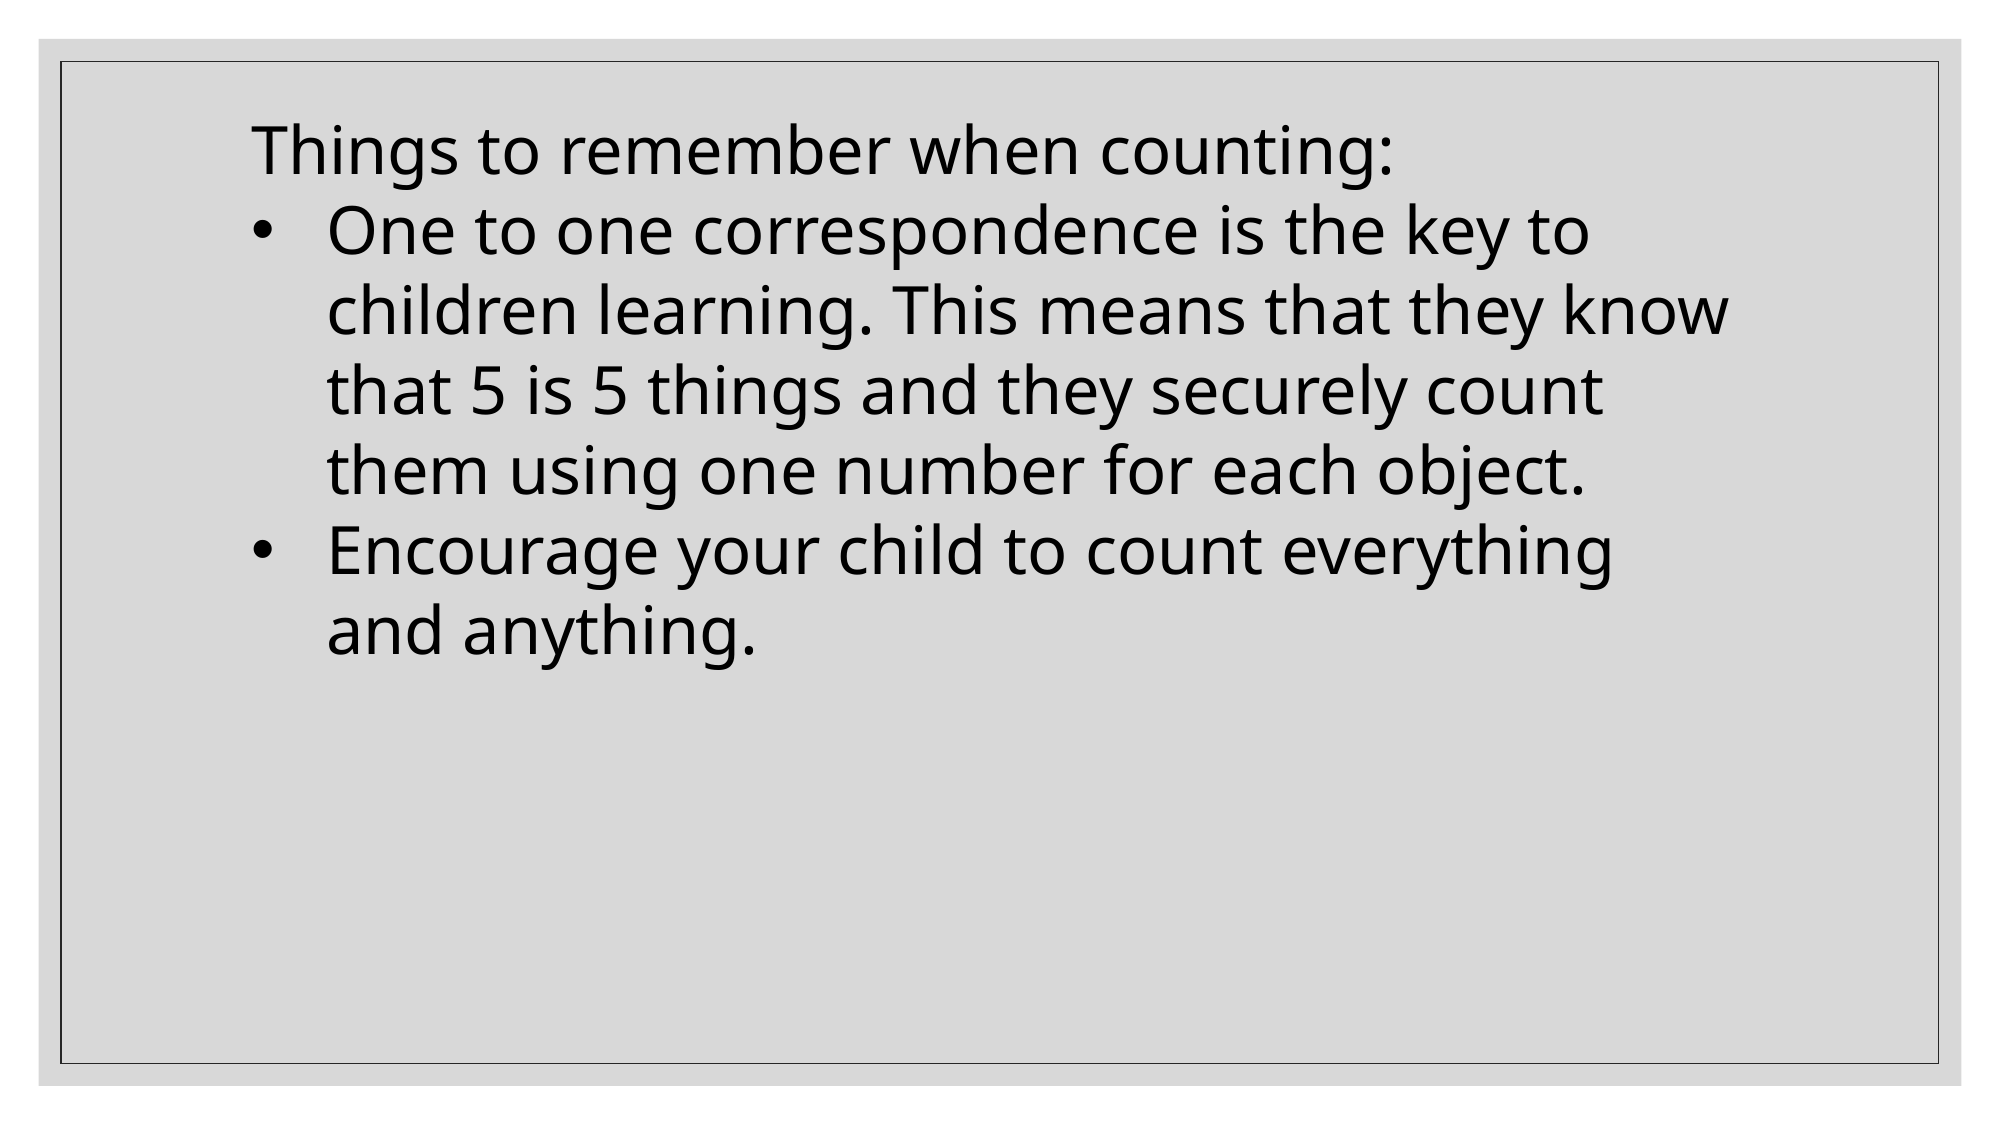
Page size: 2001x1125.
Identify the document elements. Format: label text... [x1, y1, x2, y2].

text_box Things to remember when counting: One to one correspondence is the key to children learning. This means that they know that 5 is 5 things and they securely count them using one number for each object. Encourage your child to count everything and anything. [250, 108, 1749, 748]
